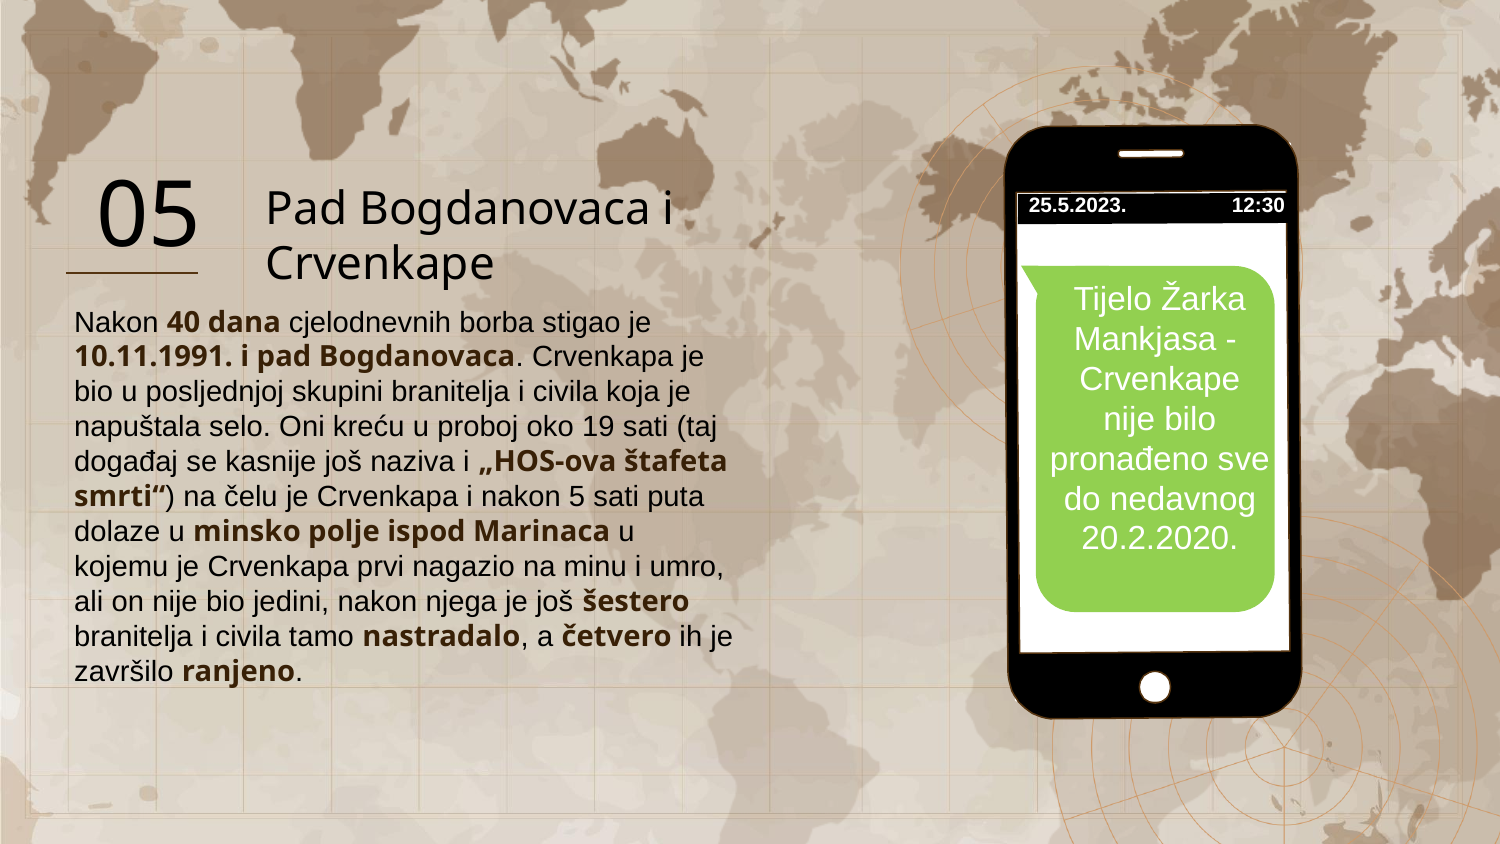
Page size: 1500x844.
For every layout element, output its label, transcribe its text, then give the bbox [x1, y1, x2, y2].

text_box Pad Bogdanovaca i Crvenkape [250, 163, 750, 229]
picture [0, 0, 1500, 844]
text_box Nakon 40 dana cjelodnevnih borba stigao je 10.11.1991. i pad Bogdanovaca. Crvenkapa je bio u posljednjoj skupini branitelja i civila koja je napuštala selo. Oni kreću u proboj oko 19 sati (taj događaj se kasnije još naziva i „HOS-ova štafeta smrti“) na čelu je Crvenkapa i nakon 5 sati puta dolaze u minsko polje ispod Marinaca u kojemu je Crvenkapa prvi nagazio na minu i umro, ali on nije bio jedini, nakon njega je još šestero branitelja i civila tamo nastradalo, a četvero ih je završilo ranjeno. [59, 287, 750, 382]
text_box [1005, 125, 1301, 719]
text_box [1014, 184, 1330, 613]
text_box 05 [50, 139, 247, 234]
